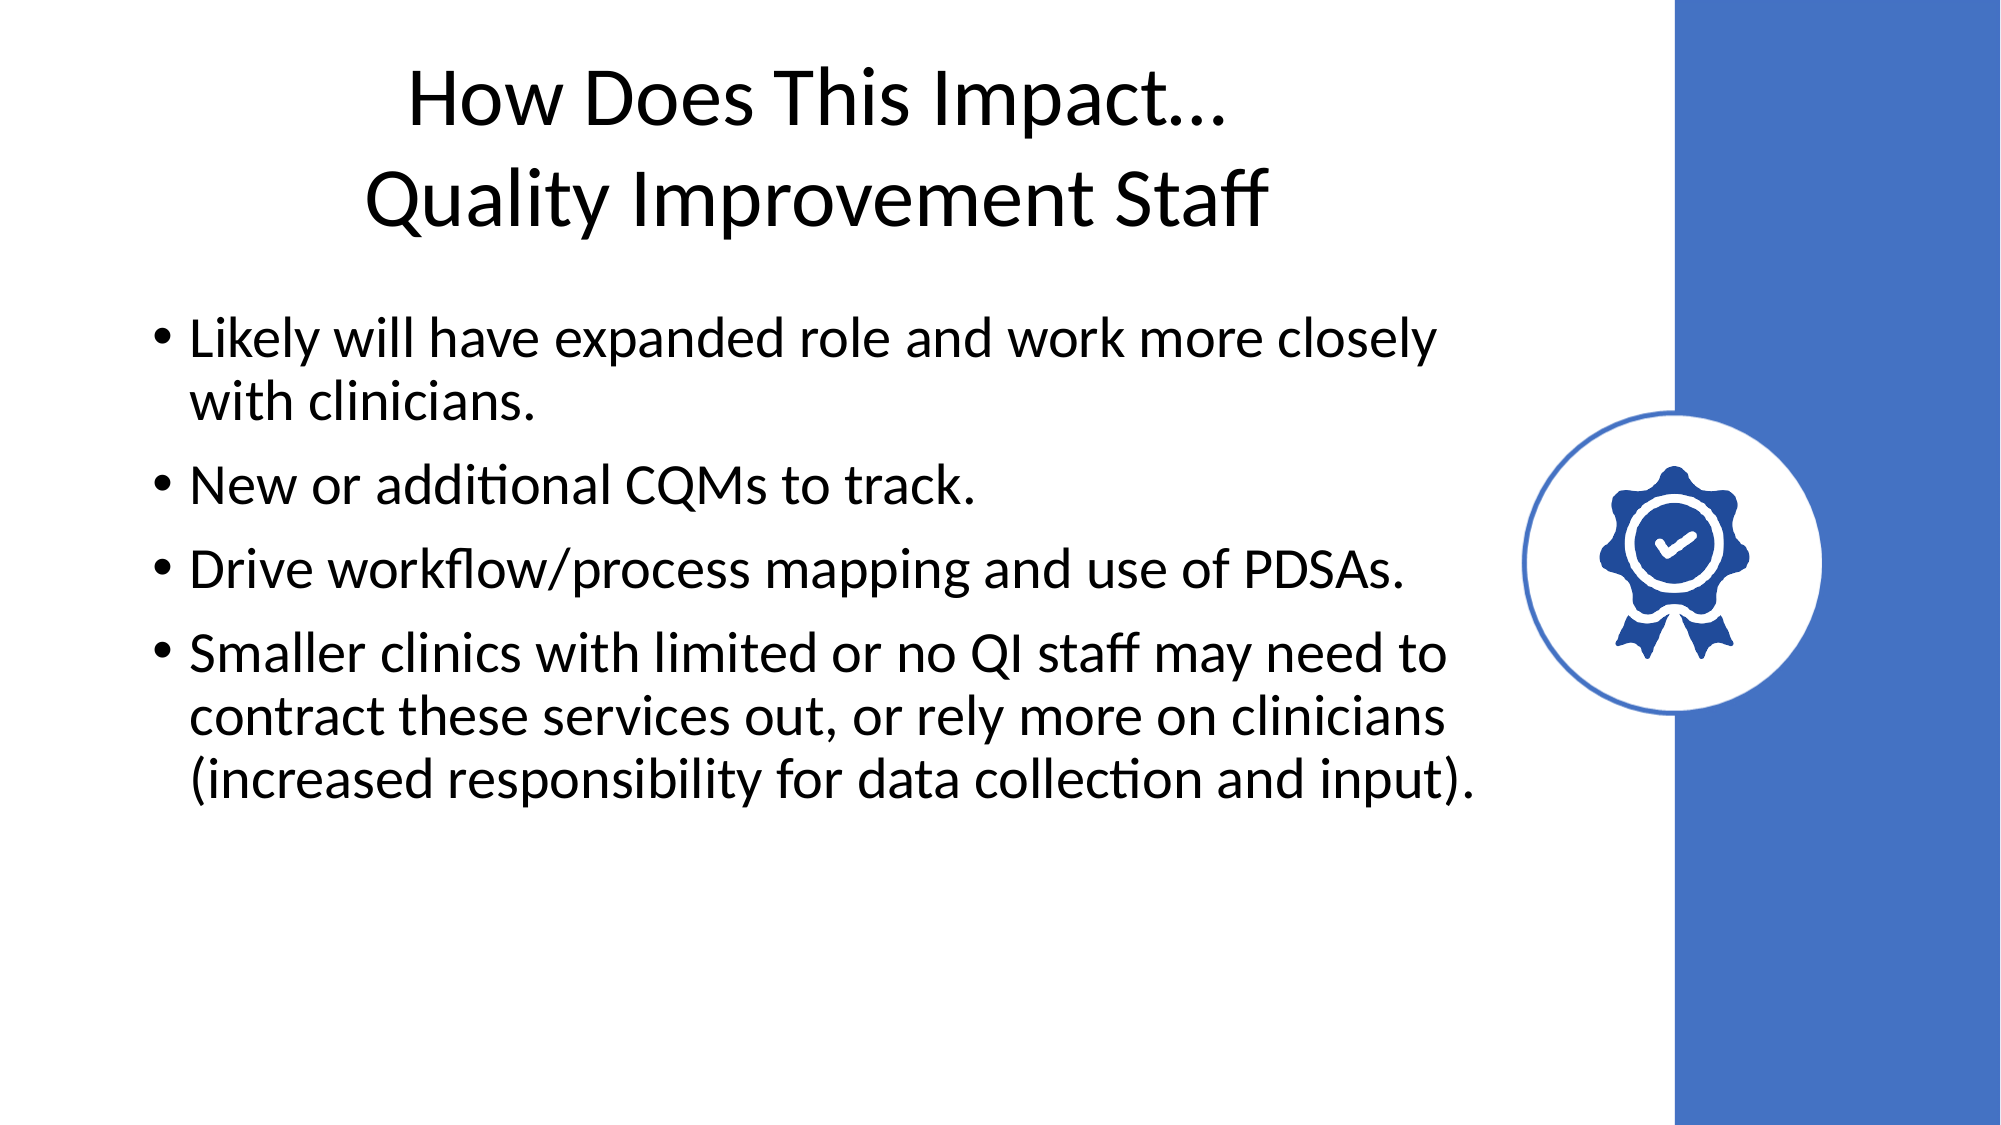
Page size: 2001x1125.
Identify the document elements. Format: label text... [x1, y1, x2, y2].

list Likely will have expanded role and work more closely with clinicians. New or additional CQMs to track. Drive workflow/process mapping and use of PDSAs. Smaller clinics with limited or no QI staff may need to contract these services out, or rely more on clinicians (increased responsibility for data collection and input). [137, 299, 1498, 1014]
title How Does This Impact… Quality Improvement Staff [137, 33, 1498, 251]
picture [0, 0, 2001, 1125]
